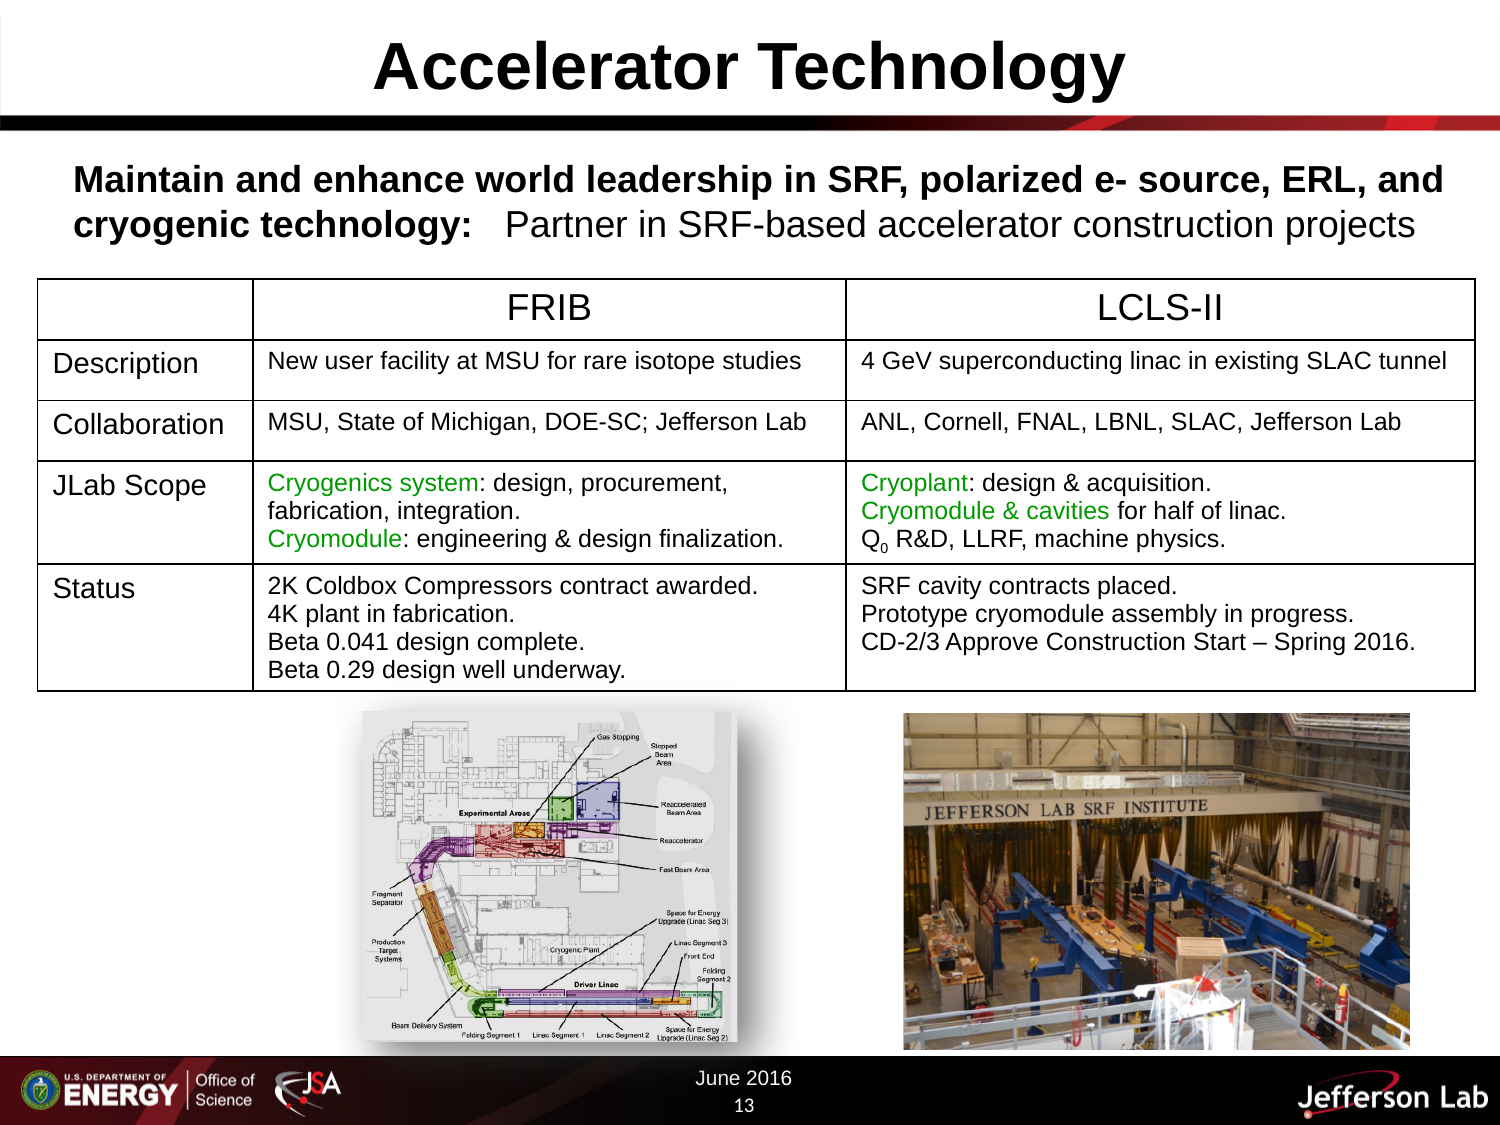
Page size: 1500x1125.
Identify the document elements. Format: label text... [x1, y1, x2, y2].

table_cell MSU, State of Michigan, DOE-SC; Jefferson Lab [254, 401, 845, 460]
table_cell Description [38, 341, 252, 400]
table_header LCLS-II [847, 280, 1474, 339]
table_header [38, 280, 252, 339]
table_cell ANL, Cornell, FNAL, LBNL, SLAC, Jefferson Lab [847, 401, 1474, 460]
text_box Maintain and enhance world leadership in SRF, polarized e- source, ERL, and cryogenic technology: Partner in SRF-based accelerator construction projects [58, 147, 1473, 253]
table_cell Status [38, 565, 252, 690]
table_cell Collaboration [38, 401, 252, 460]
table_cell New user facility at MSU for rare isotope studies [254, 341, 845, 400]
title Accelerator Technology [0, 0, 1500, 125]
table_cell SRF cavity contracts placed. Prototype cryomodule assembly in progress. CD-2/3 Approve Construction Start – Spring 2016. [847, 565, 1474, 690]
table_cell 2K Coldbox Compressors contract awarded. 4K plant in fabrication. Beta 0.041 design complete. Beta 0.29 design well underway. [254, 565, 845, 690]
table_cell 4 GeV superconducting linac in existing SLAC tunnel [847, 341, 1474, 400]
picture [0, 125, 1500, 1125]
table_cell Cryogenics system: design, procurement, fabrication, integration. Cryomodule: engineering & design finalization. [254, 462, 845, 563]
table_cell JLab Scope [38, 462, 252, 563]
table_cell Cryoplant: design & acquisition. Cryomodule & cavities for half of linac. Q0 R&D, LLRF, machine physics. [847, 462, 1474, 563]
table_header FRIB [254, 280, 845, 339]
